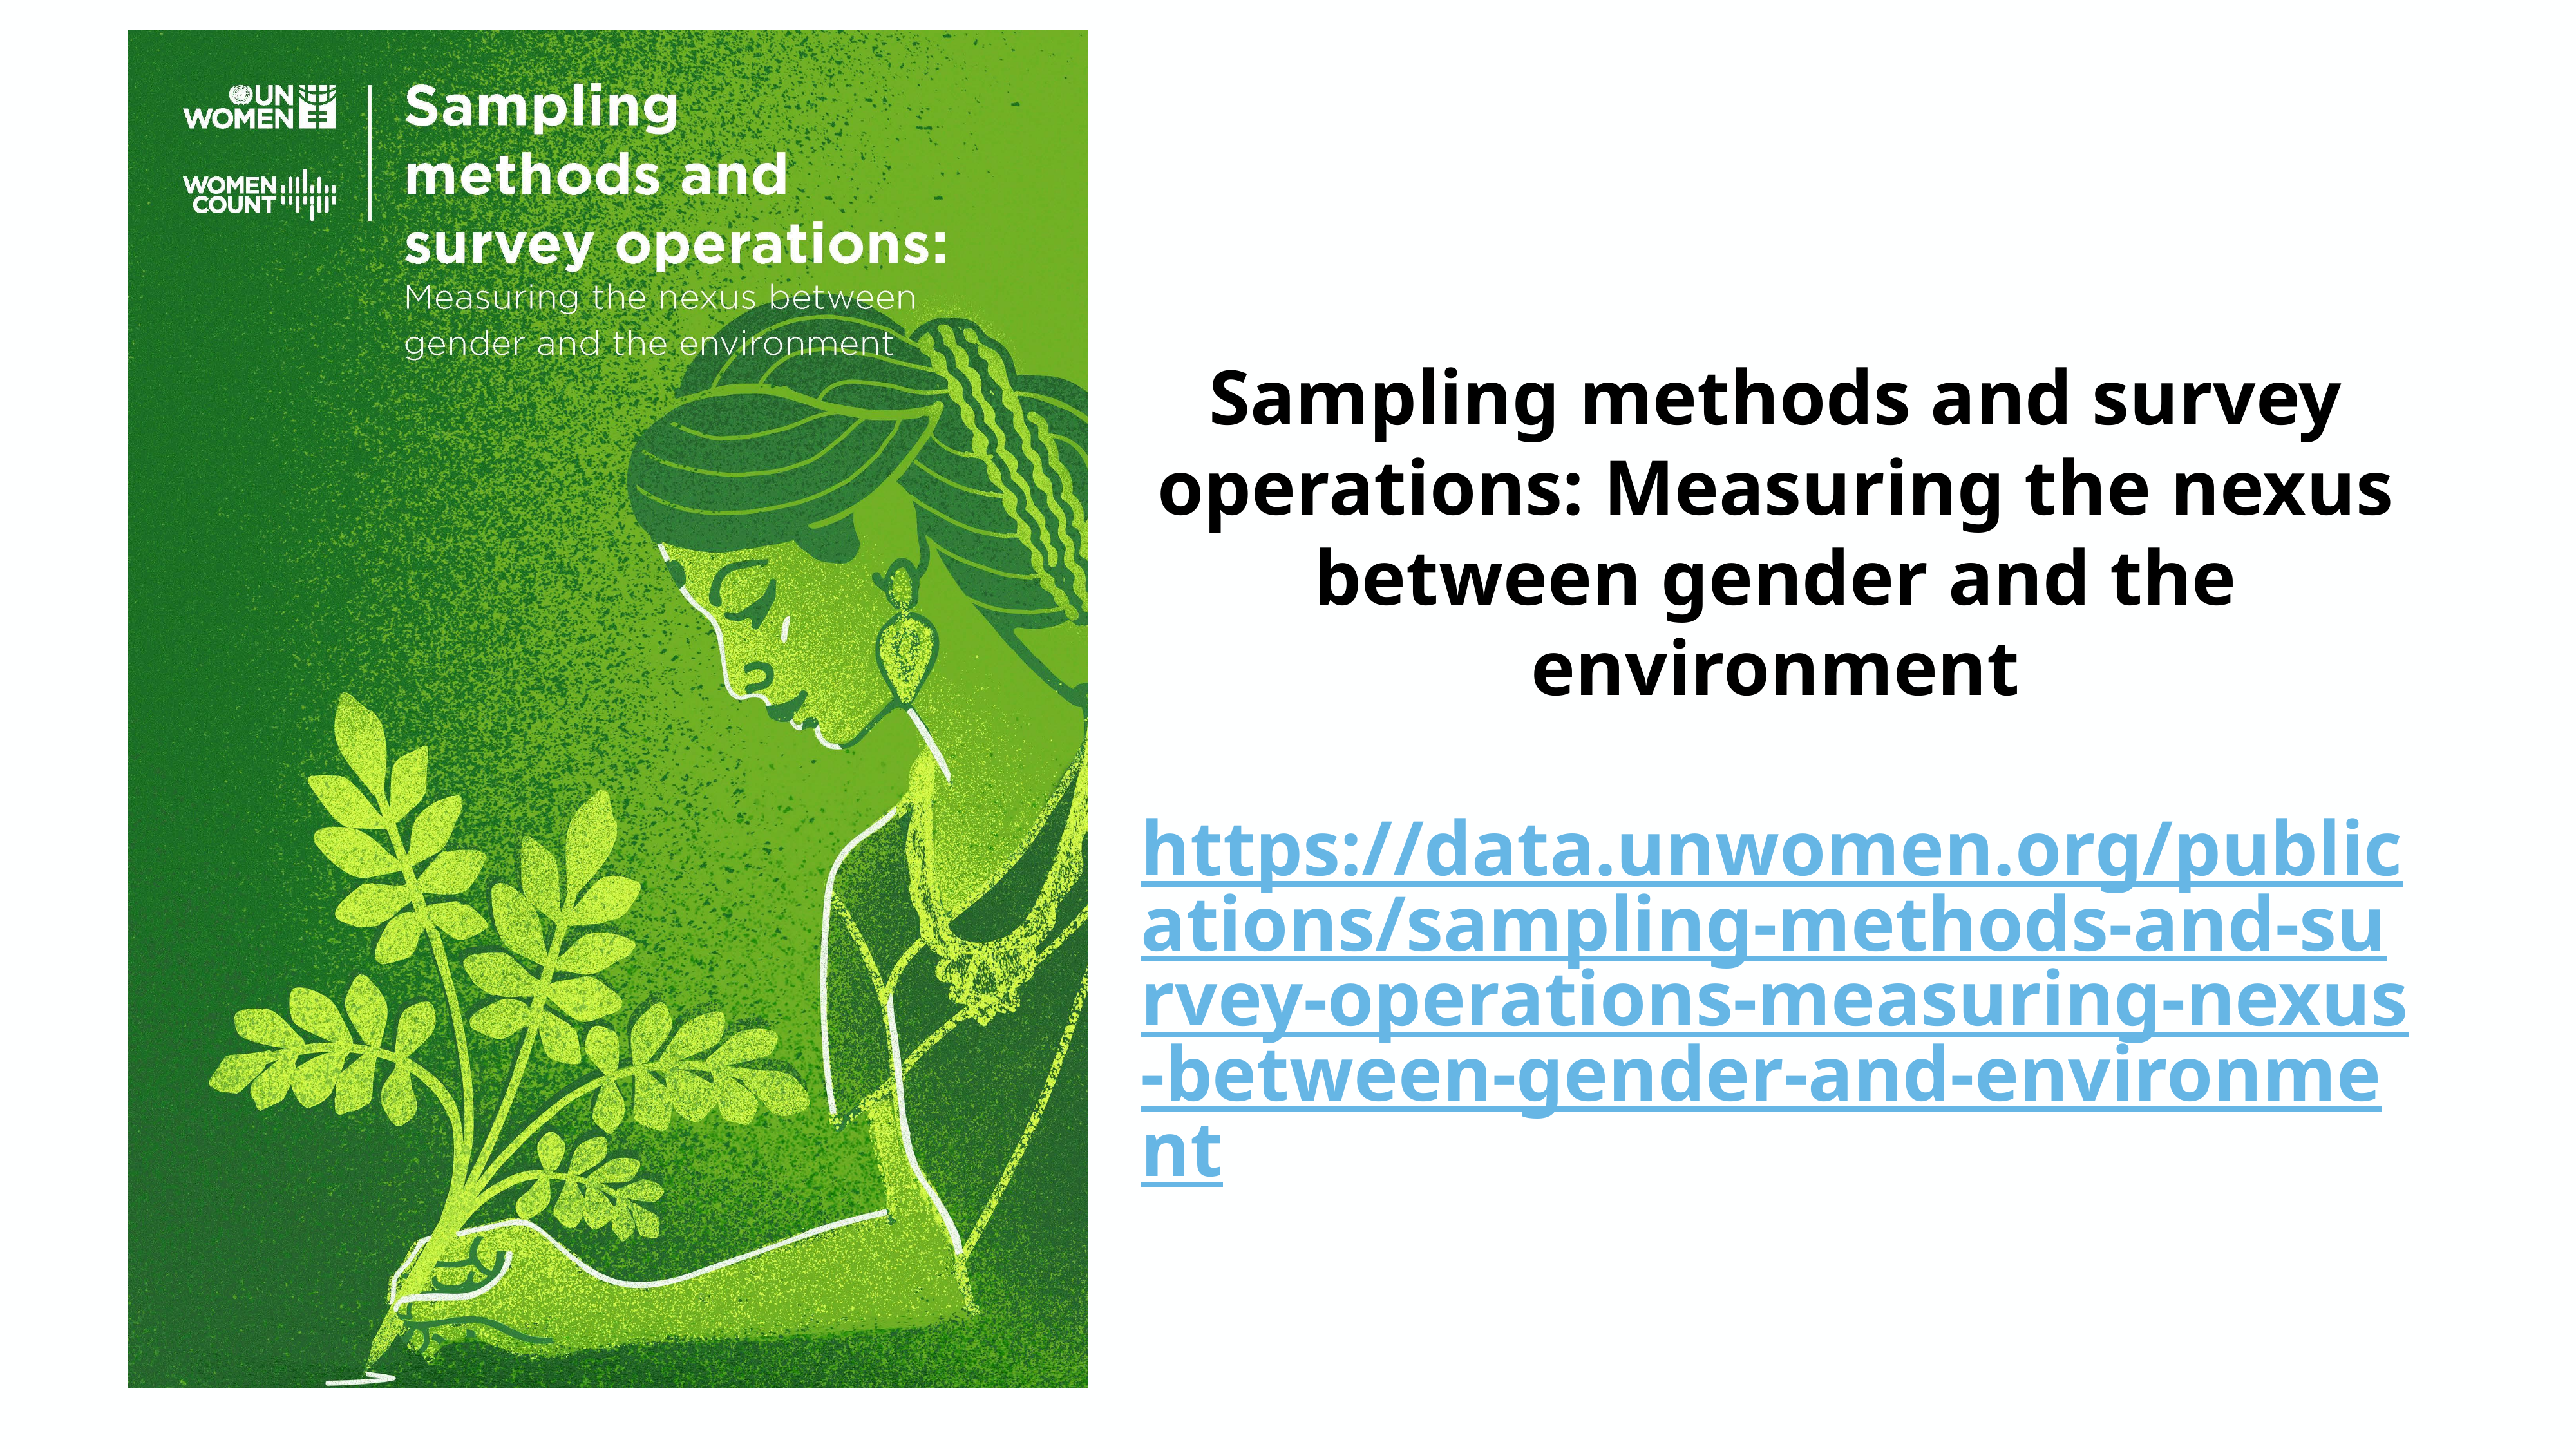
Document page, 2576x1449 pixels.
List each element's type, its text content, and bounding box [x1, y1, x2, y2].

text_box Sampling methods and survey operations: Measuring the nexus between gender and the environment https://data.unwomen.org/publications/sampling-methods-and-survey-operations-measuring-nexus-between-gender-and-environment [1131, 345, 2420, 998]
picture [128, 30, 1088, 1388]
